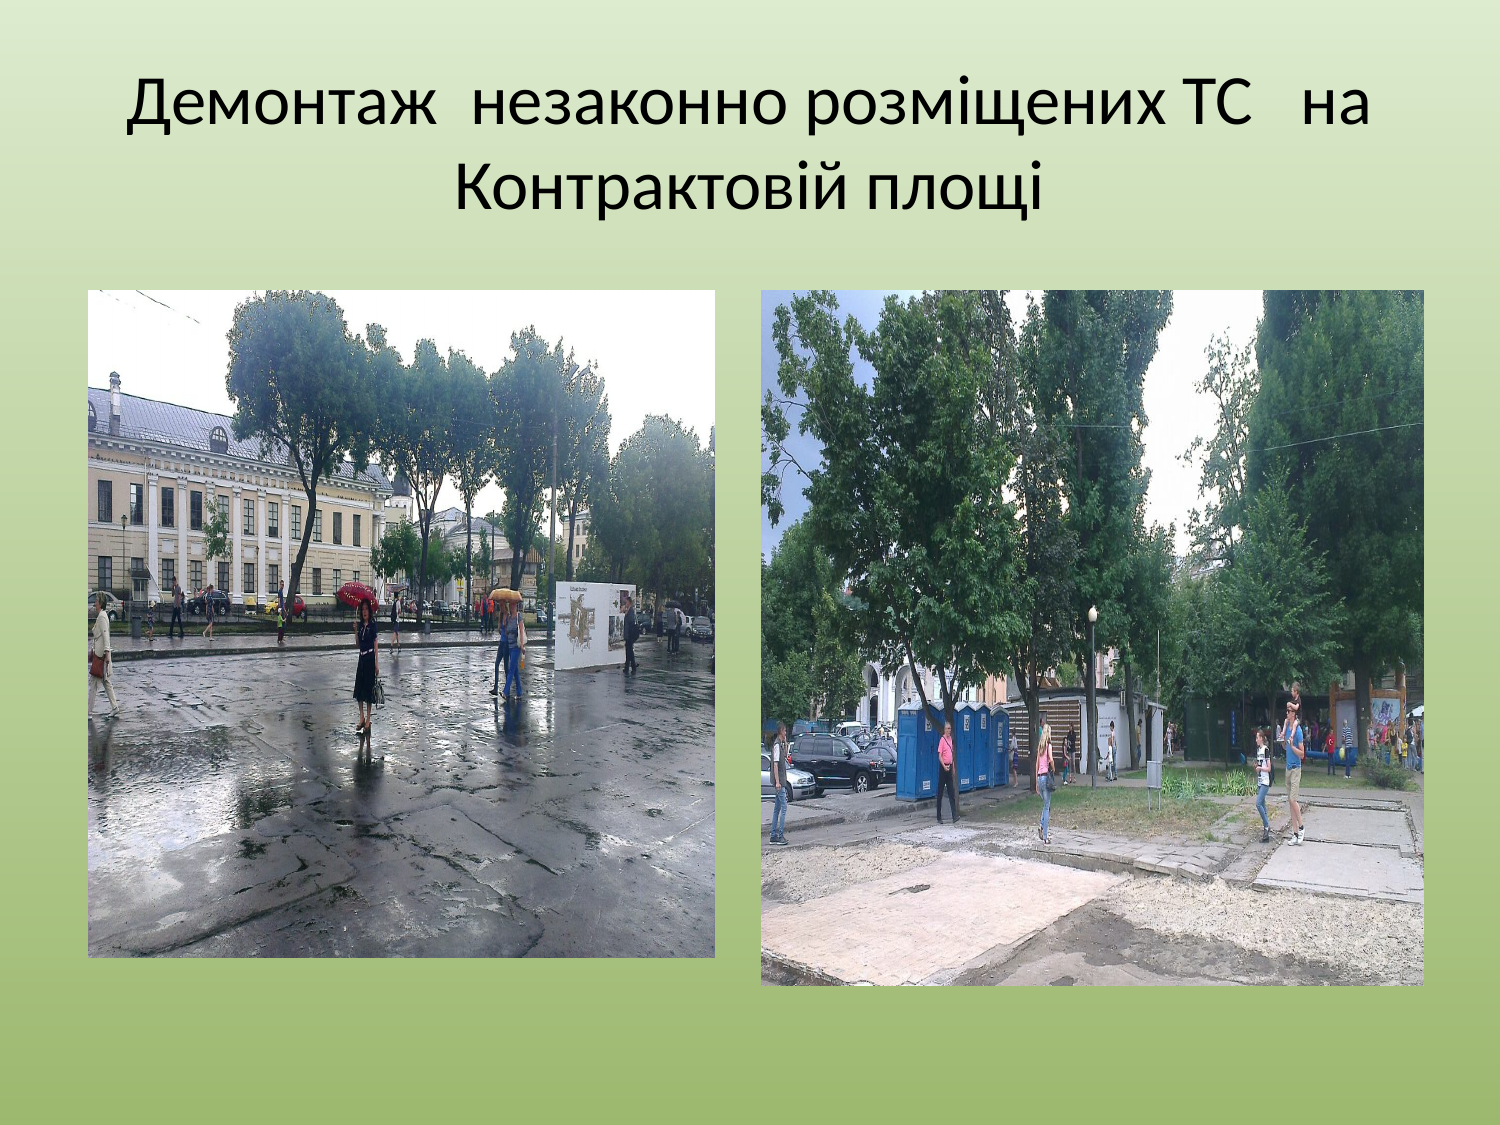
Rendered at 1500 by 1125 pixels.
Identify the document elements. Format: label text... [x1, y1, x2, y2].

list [88, 290, 715, 958]
picture [761, 290, 1424, 986]
title Демонтаж незаконно розміщених ТС на Контрактовій площі [75, 45, 1425, 233]
